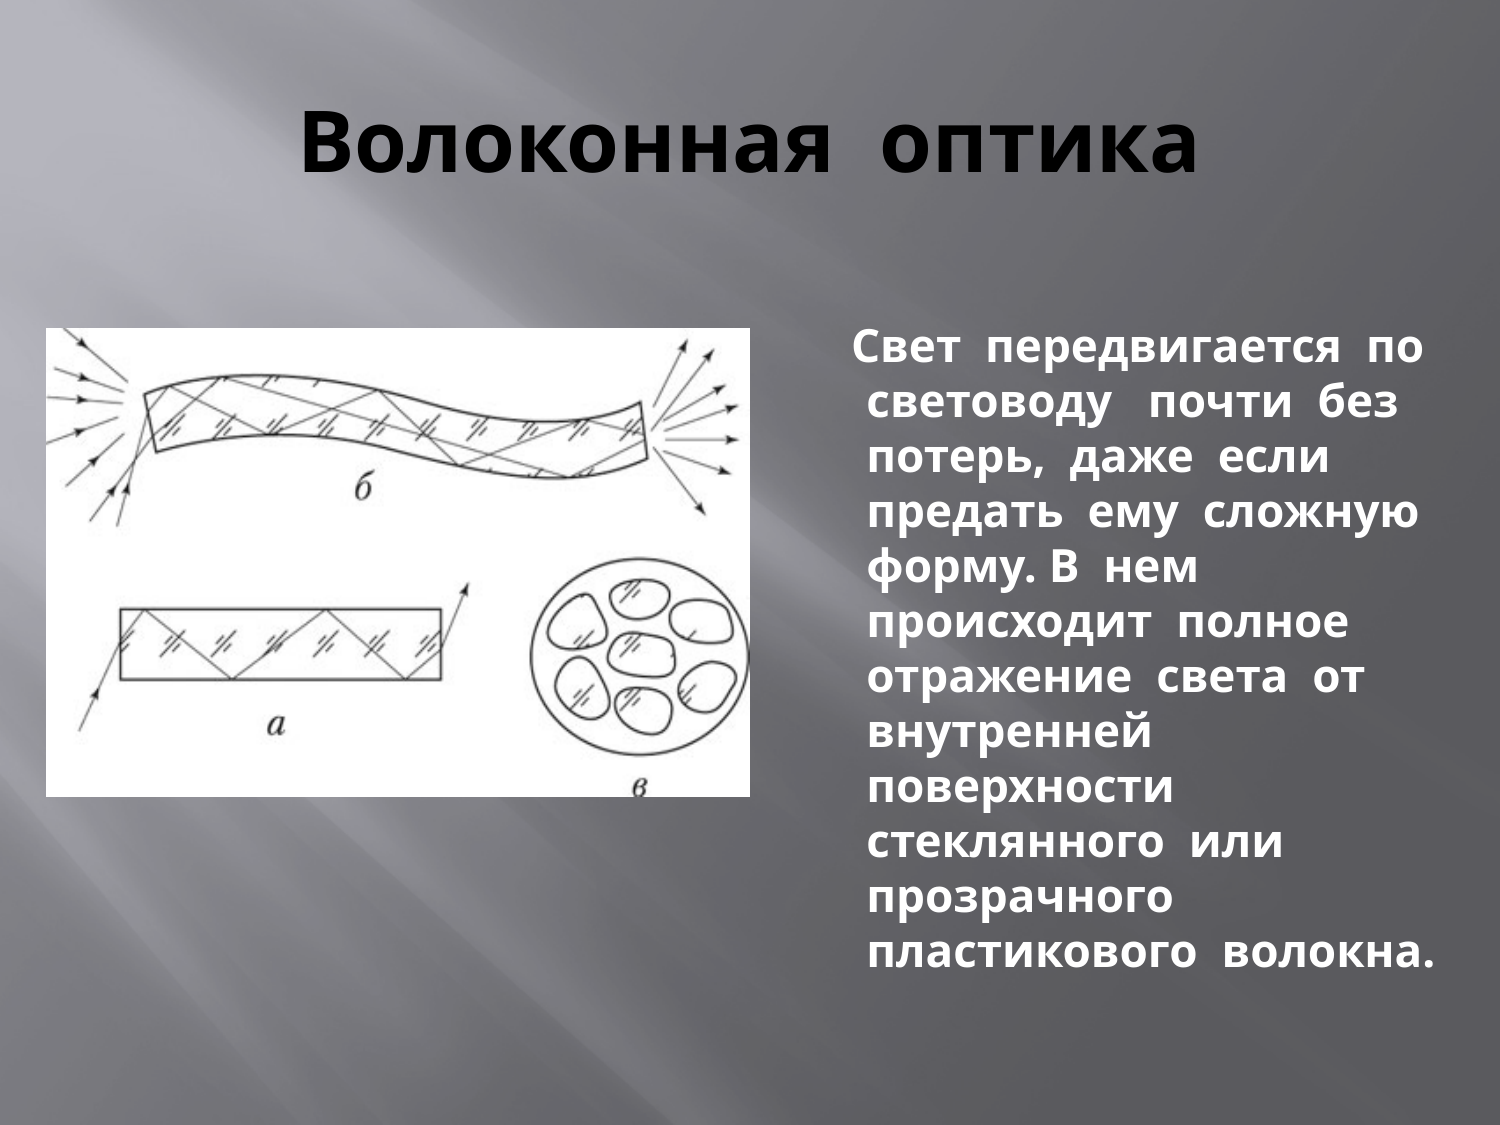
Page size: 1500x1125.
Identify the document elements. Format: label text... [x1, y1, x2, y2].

picture [46, 327, 751, 798]
list Свет передвигается по световоду почти без потерь, даже если предать ему сложную форму. В нем происходит полное отражение света от внутренней поверхности стеклянного или прозрачного пластикового волокна. [761, 304, 1500, 1125]
title Волоконная оптика [75, 45, 1425, 233]
